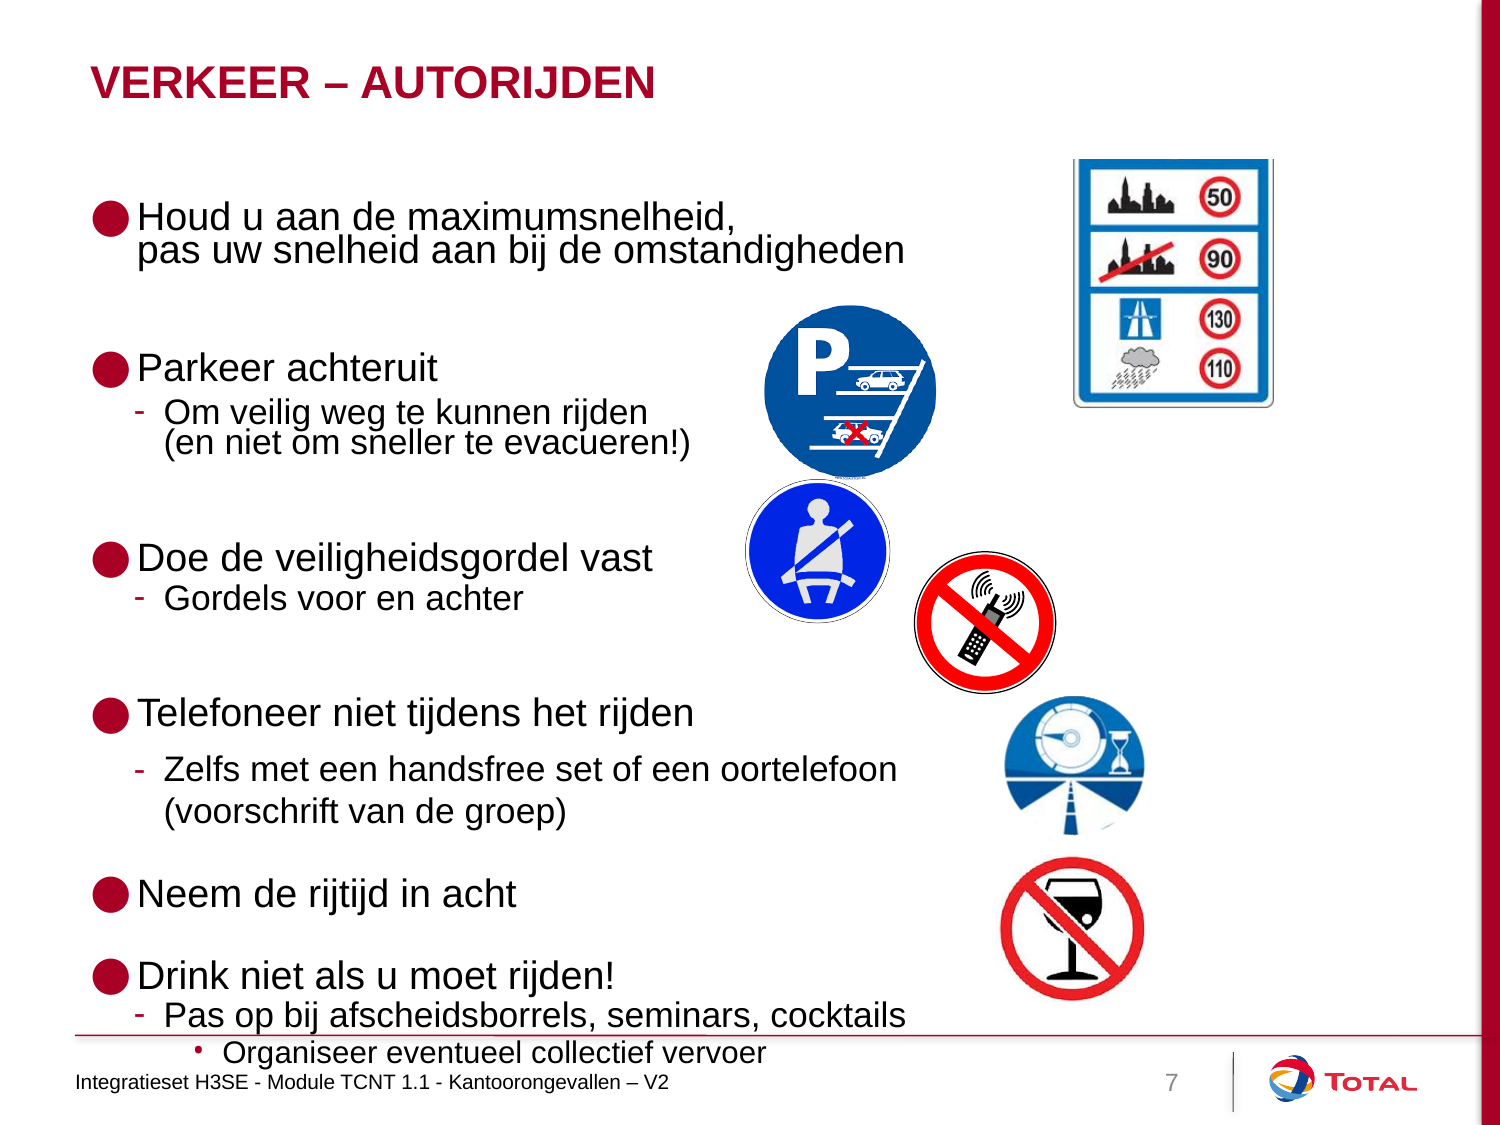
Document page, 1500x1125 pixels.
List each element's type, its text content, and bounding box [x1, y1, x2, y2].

list Houd u aan de maximumsnelheid, pas uw snelheid aan bij de omstandigheden Parkeer achteruit Om veilig weg te kunnen rijden (en niet om sneller te evacueren!) Doe de veiligheidsgordel vast Gordels voor en achter Telefoneer niet tijdens het rijden Zelfs met een handsfree set of een oortelefoon (voorschrift van de groep) Neem de rijtijd in acht Drink niet als u moet rijden! Pas op bij afscheidsborrels, seminars, cocktails Organiseer eventueel collectief vervoer [75, 196, 1424, 1012]
footer Integratieset H3SE - Module TCNT 1.1 - Kantoorongevallen – V2 [75, 1051, 988, 1112]
slide_number 7 [1074, 1051, 1194, 1112]
title Verkeer – Autorijden [75, 45, 1424, 150]
picture [913, 550, 1166, 1003]
picture [1072, 159, 1275, 410]
picture [744, 302, 940, 624]
picture [1260, 1045, 1426, 1112]
